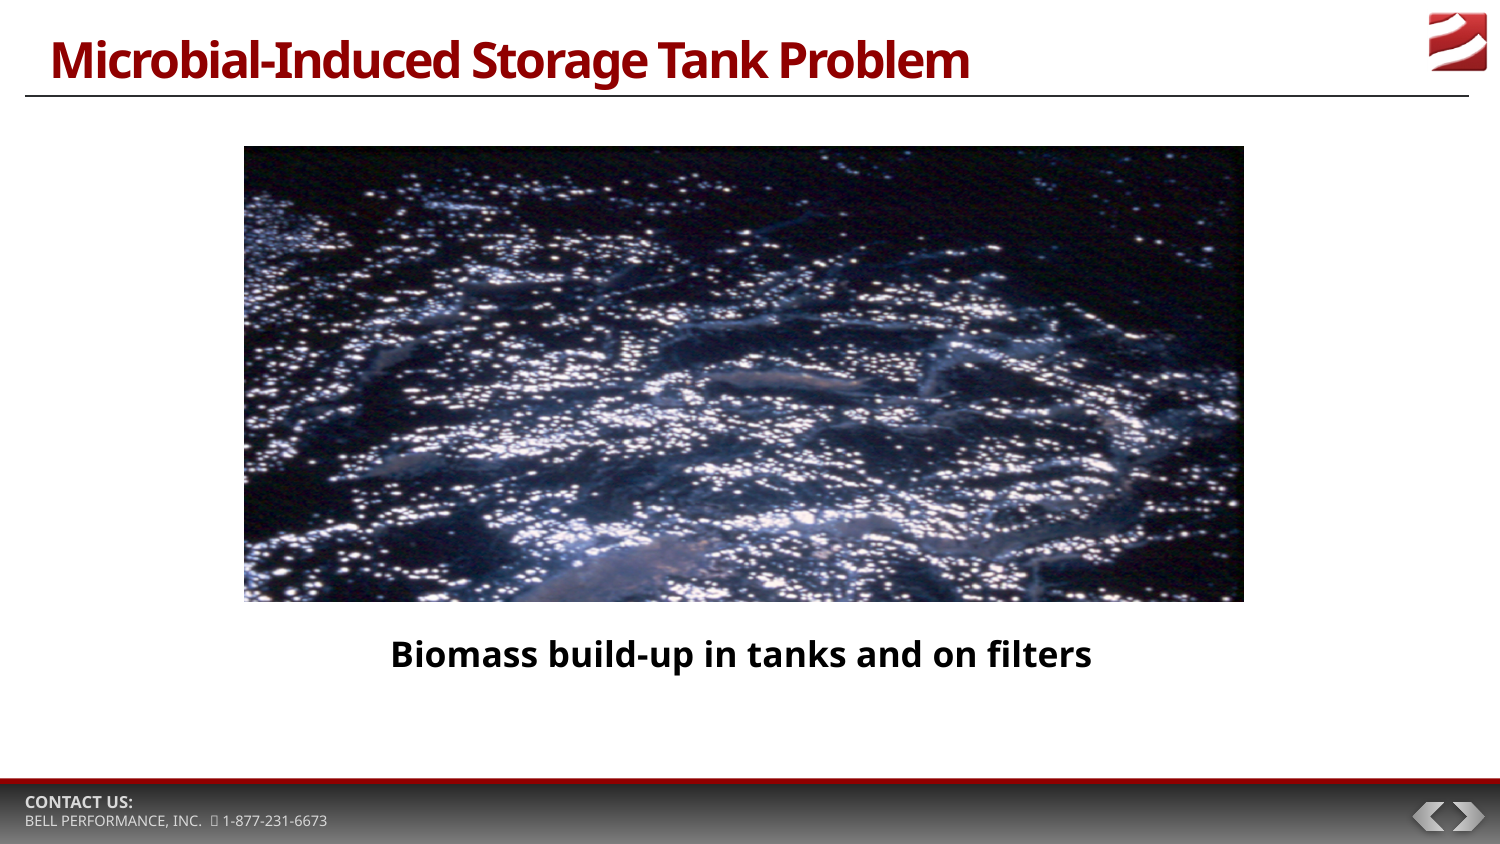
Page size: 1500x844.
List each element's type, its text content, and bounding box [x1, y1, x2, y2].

text_box Biomass build-up in tanks and on filters [100, 601, 1388, 685]
picture [1427, 9, 1488, 72]
picture [243, 146, 1245, 602]
title Microbial-Induced Storage Tank Problem [23, 18, 1469, 95]
